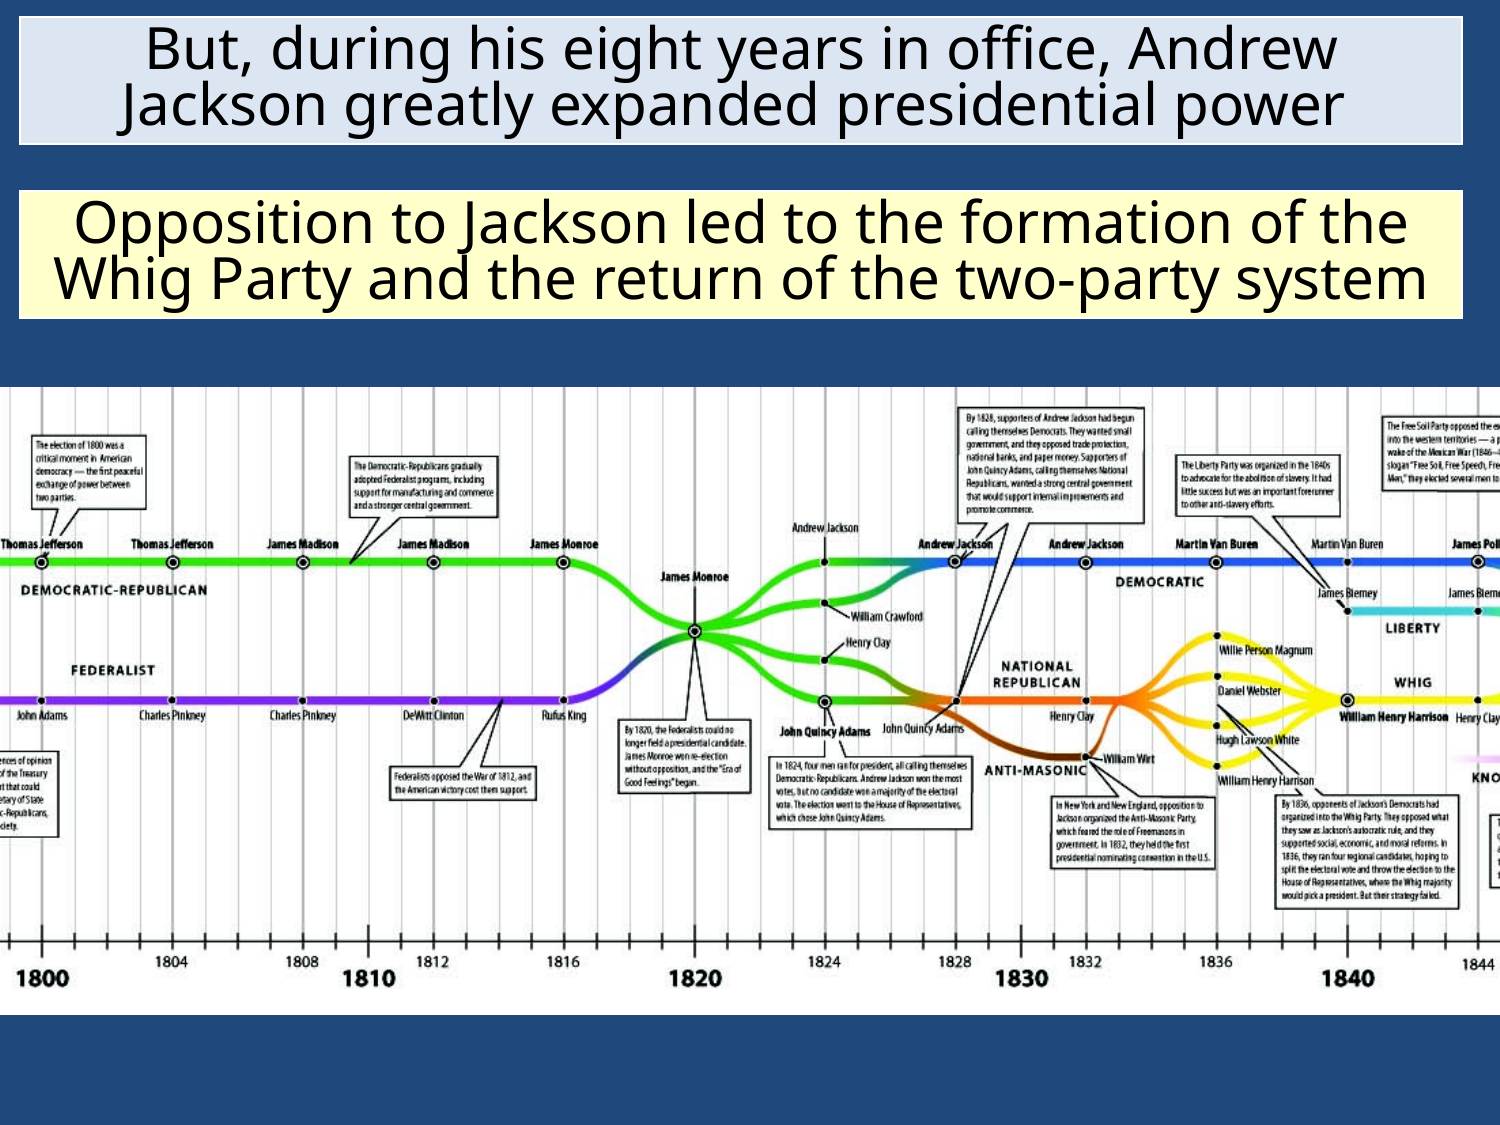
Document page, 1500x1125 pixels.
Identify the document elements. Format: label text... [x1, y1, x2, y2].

picture [0, 387, 1500, 1015]
text_box But, during his eight years in office, Andrew Jackson greatly expanded presidential power [20, 17, 1463, 144]
text_box Opposition to Jackson led to the formation of the Whig Party and the return of the two-party system [20, 191, 1463, 319]
